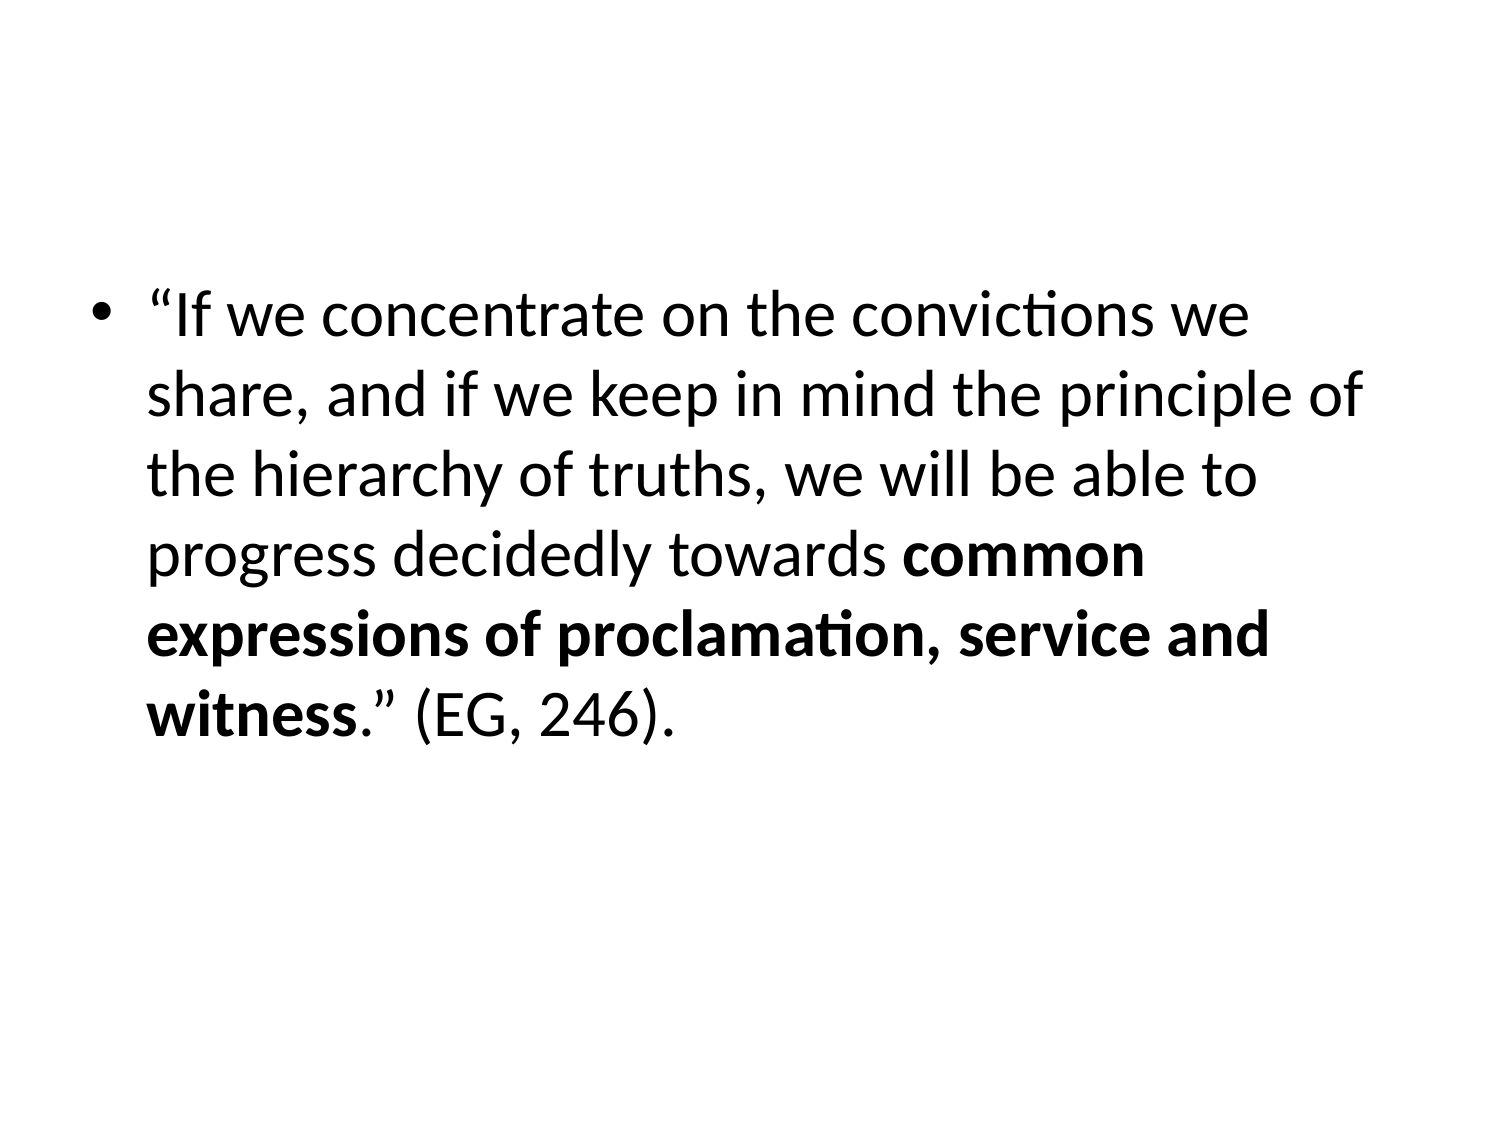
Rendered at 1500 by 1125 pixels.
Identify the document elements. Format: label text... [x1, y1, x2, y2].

list “If we concentrate on the convictions we share, and if we keep in mind the principle of the hierarchy of truths, we will be able to progress decidedly towards common expressions of proclamation, service and witness.” (EG, 246). [75, 262, 1425, 1005]
